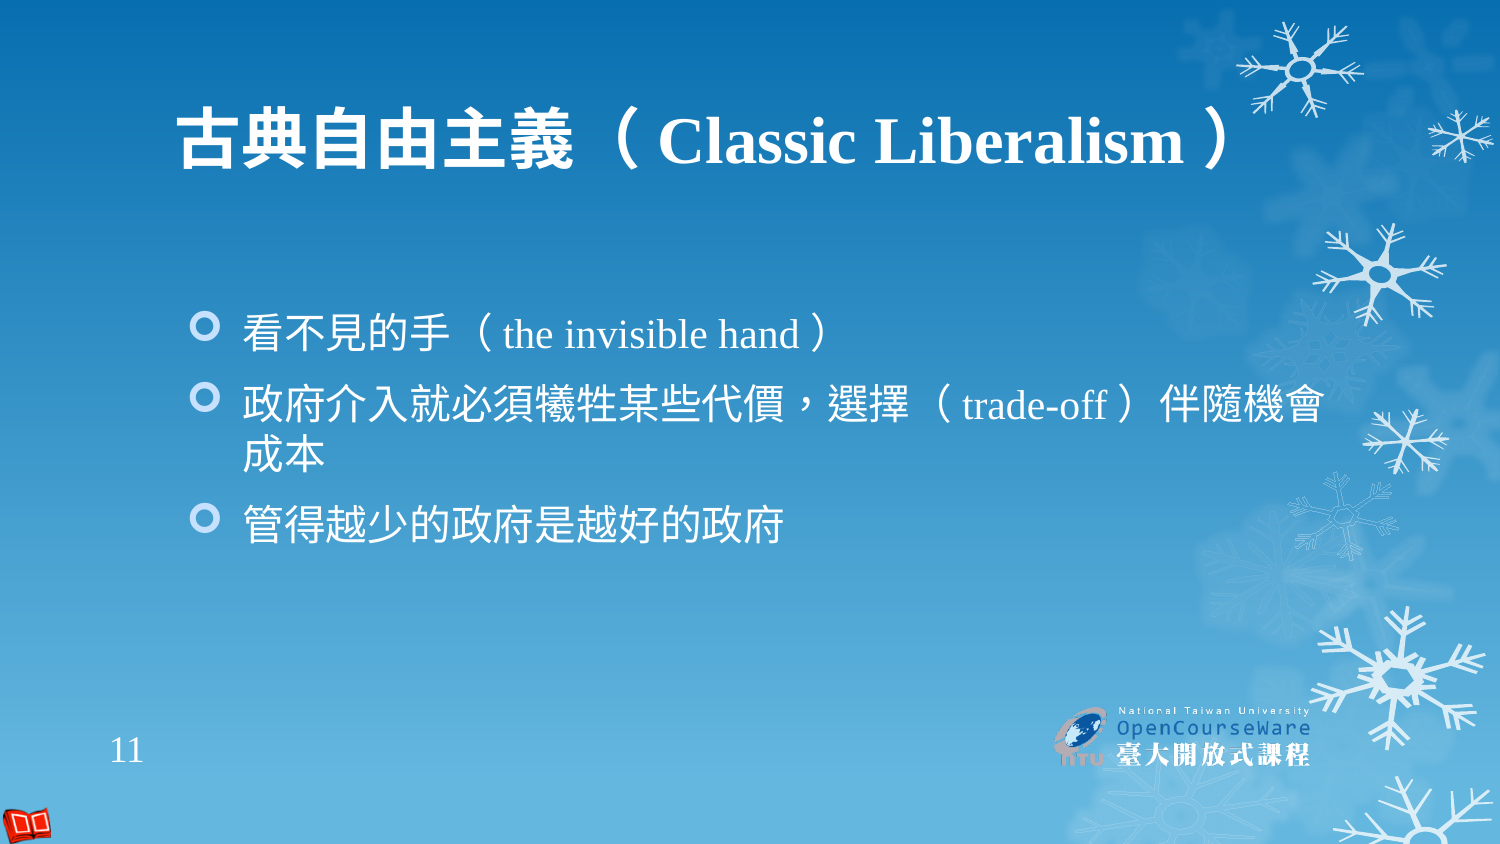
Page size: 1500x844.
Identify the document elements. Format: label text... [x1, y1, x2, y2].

list 看不見的手（the invisible hand） 政府介入就必須犧牲某些代價，選擇（trade-off）伴隨機會成本 管得越少的政府是越好的政府 [171, 221, 1347, 706]
slide_number 11 [93, 732, 194, 778]
picture [2, 807, 51, 844]
picture [1033, 706, 1330, 781]
title 古典自由主義（Classic Liberalism） [159, 91, 1329, 182]
